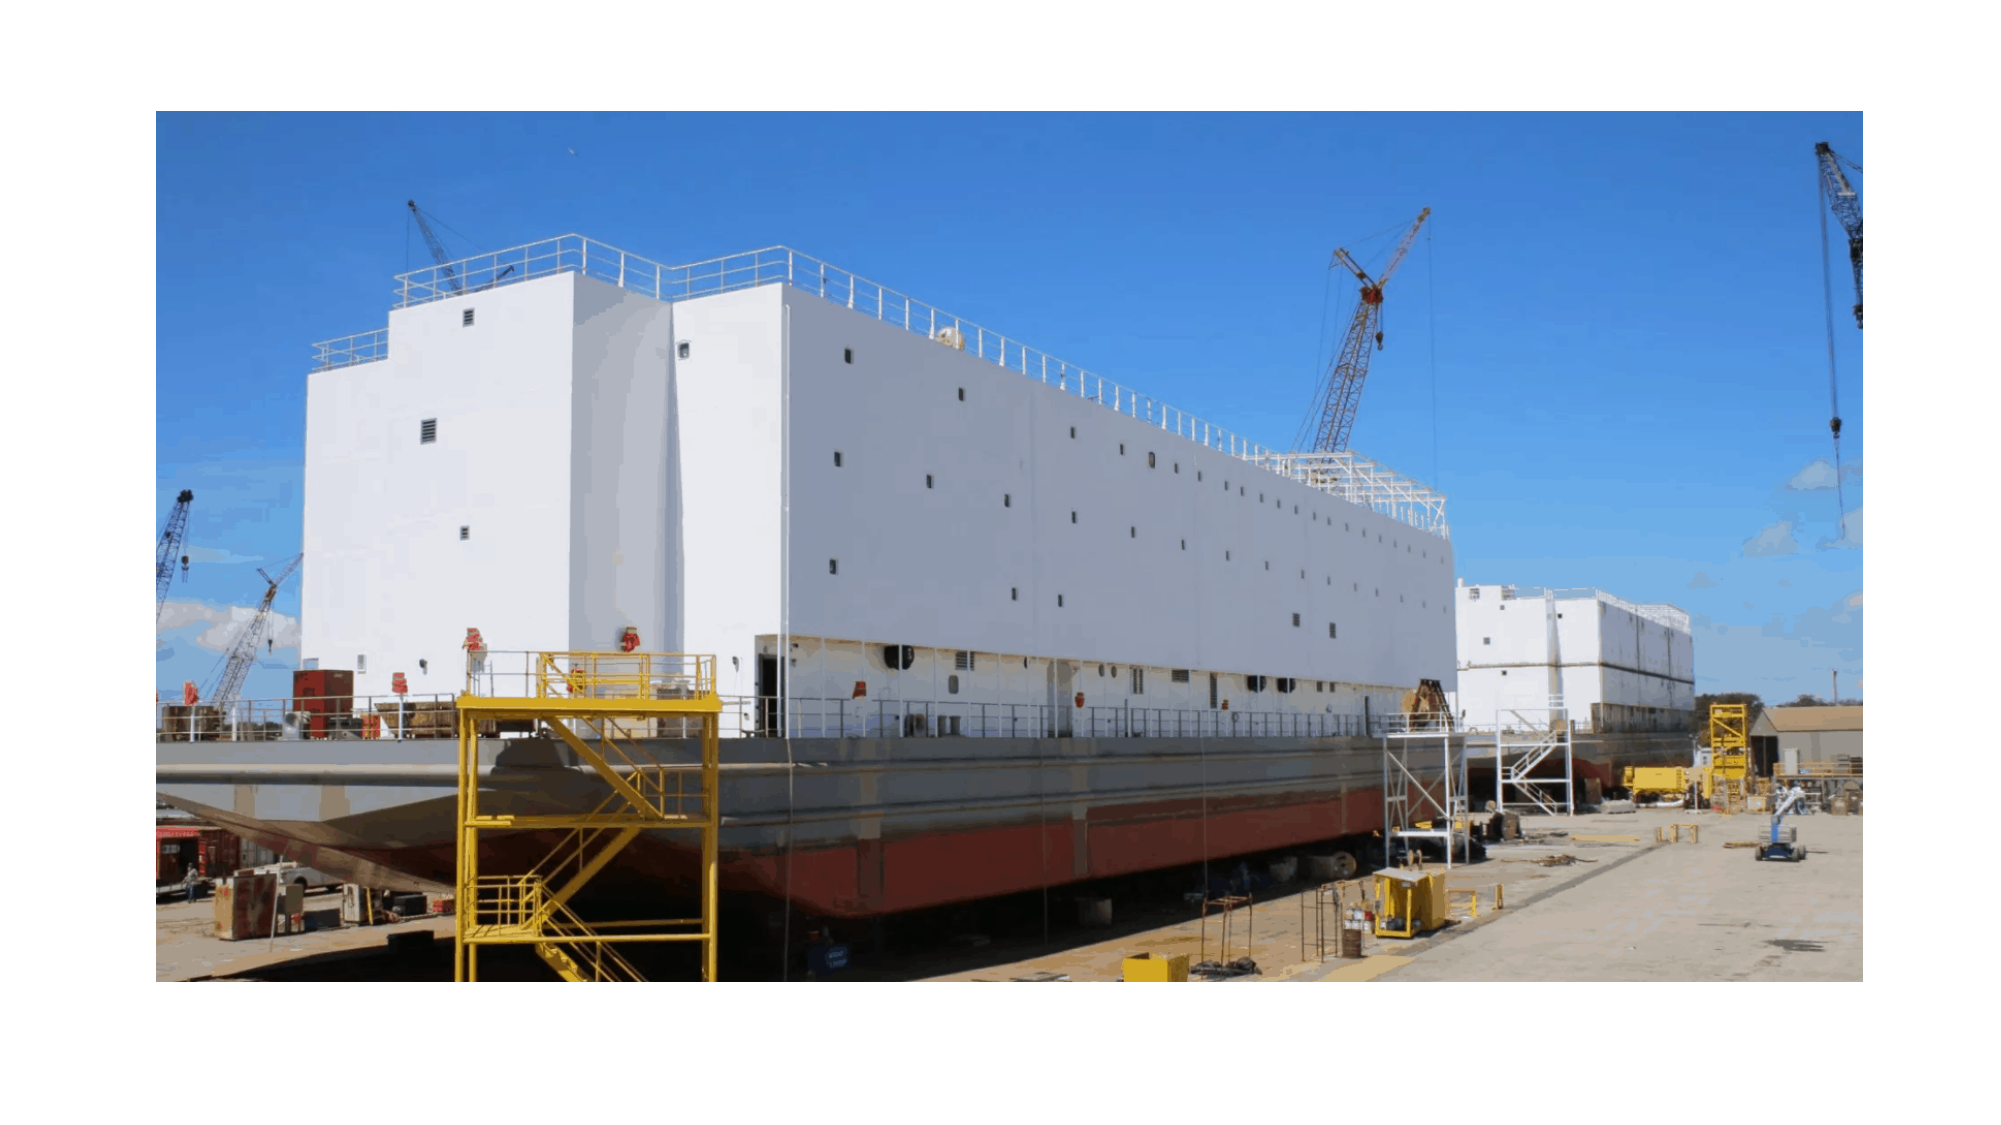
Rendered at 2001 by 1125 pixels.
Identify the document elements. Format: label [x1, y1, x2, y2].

list [156, 111, 1863, 982]
